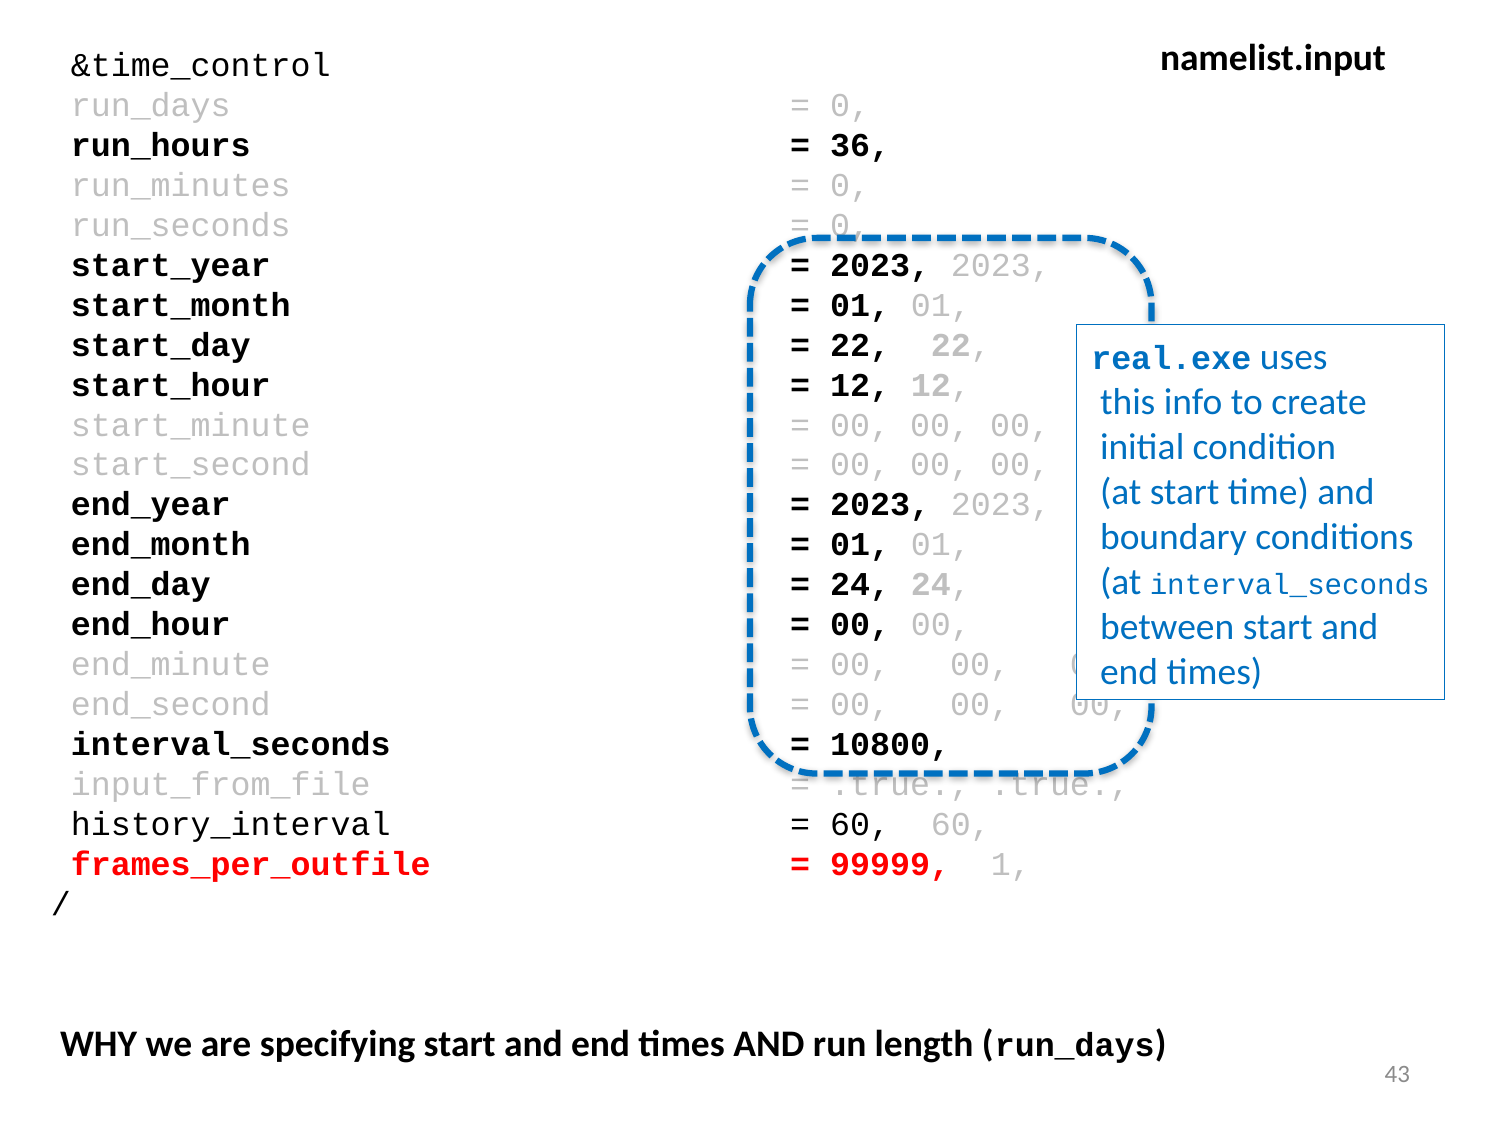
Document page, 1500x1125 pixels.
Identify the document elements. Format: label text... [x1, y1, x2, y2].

text_box &time_control run_days = 0, run_hours = 36, run_minutes = 0, run_seconds = 0, start_year = 2023, 2023, start_month = 01, 01, start_day = 22, 22, start_hour = 12, 12, start_minute = 00, 00, 00, start_second = 00, 00, 00, end_year = 2023, 2023, end_month = 01, 01, end_day = 24, 24, end_hour = 00, 00, end_minute = 00, 00, 00, end_second = 00, 00, 00, interval_seconds = 10800, input_from_file = .true., .true., history_interval = 60, 60, frames_per_outfile = 99999, 1, / [36, 36, 1146, 929]
text_box WHY we are specifying start and end times AND run length (run_days) [45, 1012, 1182, 1072]
text_box namelist.input [1145, 25, 1402, 86]
slide_number 43 [1074, 1042, 1425, 1103]
text_box [749, 237, 1153, 775]
text_box real.exe uses this info to create initial condition (at start time) and boundary conditions (at interval_seconds between start and end times) [1076, 324, 1445, 700]
